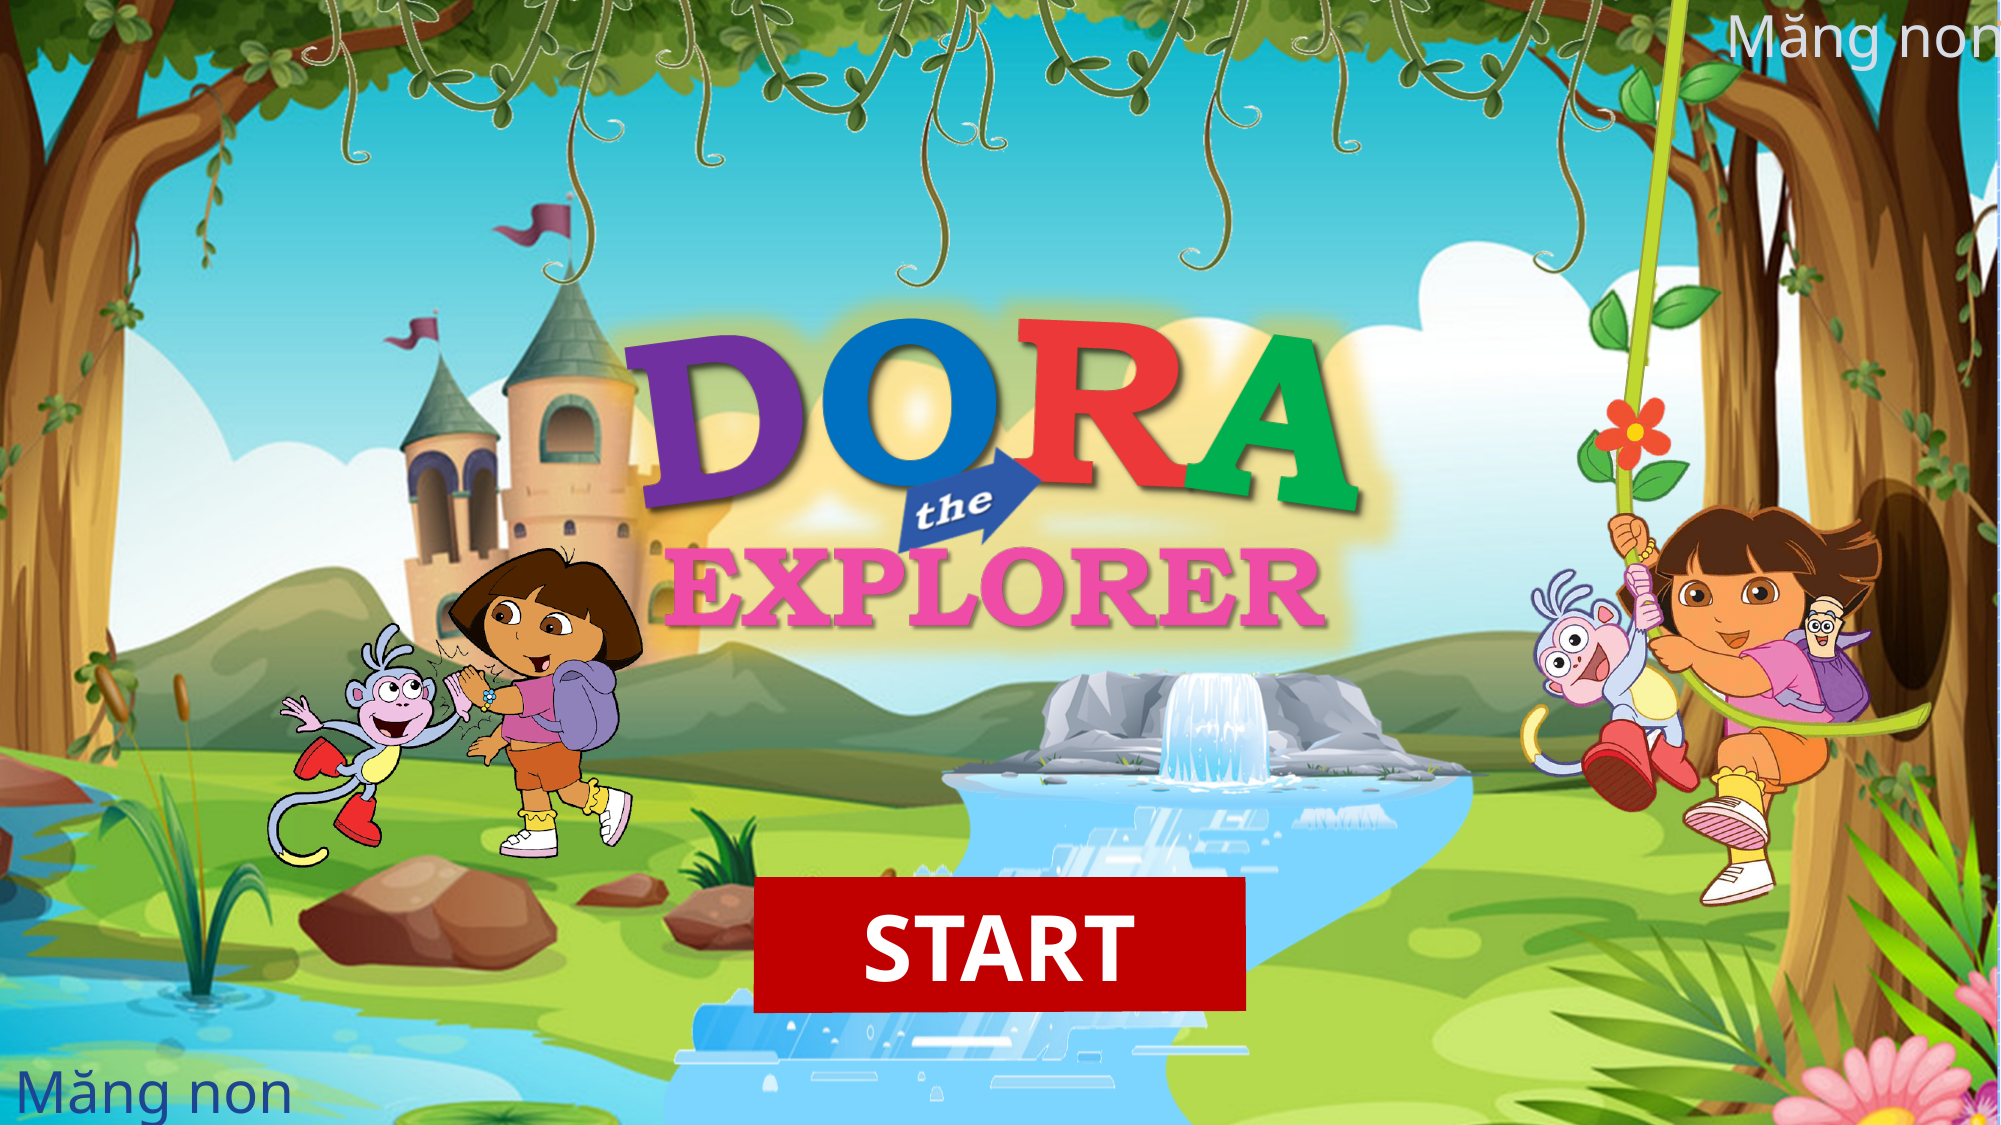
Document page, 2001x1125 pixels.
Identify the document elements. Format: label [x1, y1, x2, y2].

picture [0, 0, 2001, 1125]
text_box [1506, 0, 1959, 849]
